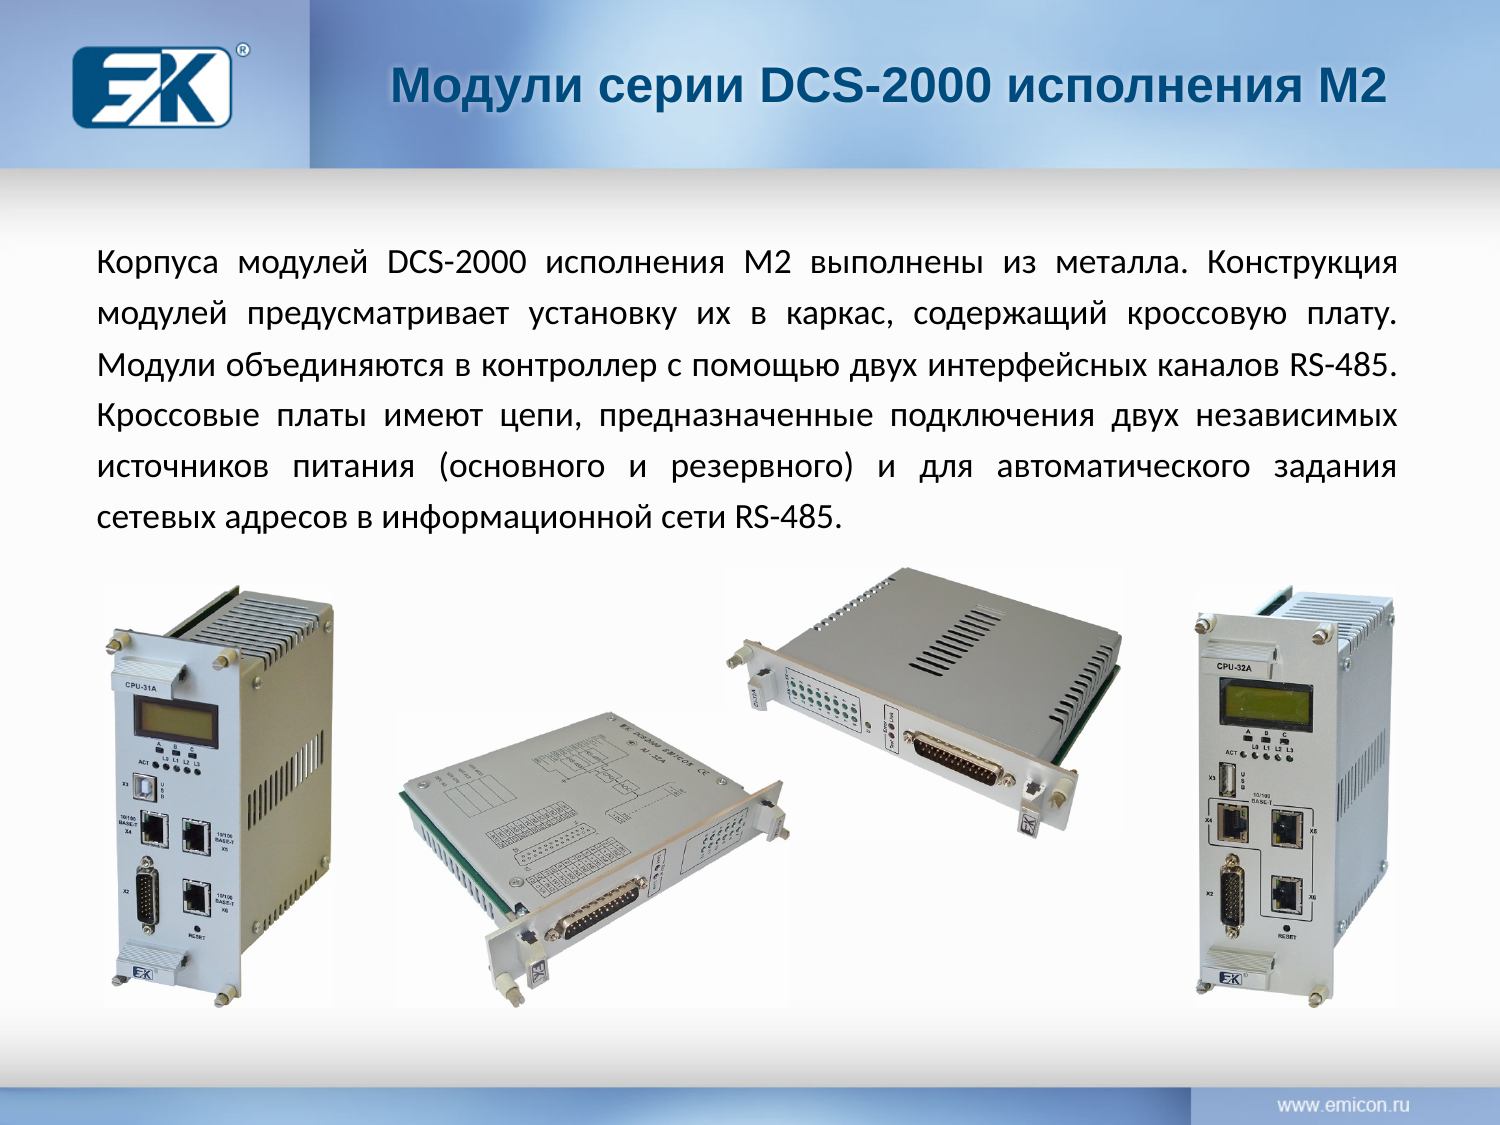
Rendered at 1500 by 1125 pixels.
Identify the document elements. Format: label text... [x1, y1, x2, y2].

text_box Модули серии DCS-2000 исполнения М2 [375, 0, 1465, 164]
text_box Корпуса модулей DCS-2000 исполнения М2 выполнены из металла. Конструкция модулей предусматривает установку их в каркас, содержащий кроссовую плату. Модули объединяются в контроллер с помощью двух интерфейсных каналов RS-485. Кроссовые платы имеют цепи, предназначенные подключения двух независимых источников питания (основного и резервного) и для автоматического задания сетевых адресов в информационной сети RS-485. [81, 222, 1414, 539]
picture [0, 0, 1500, 1125]
